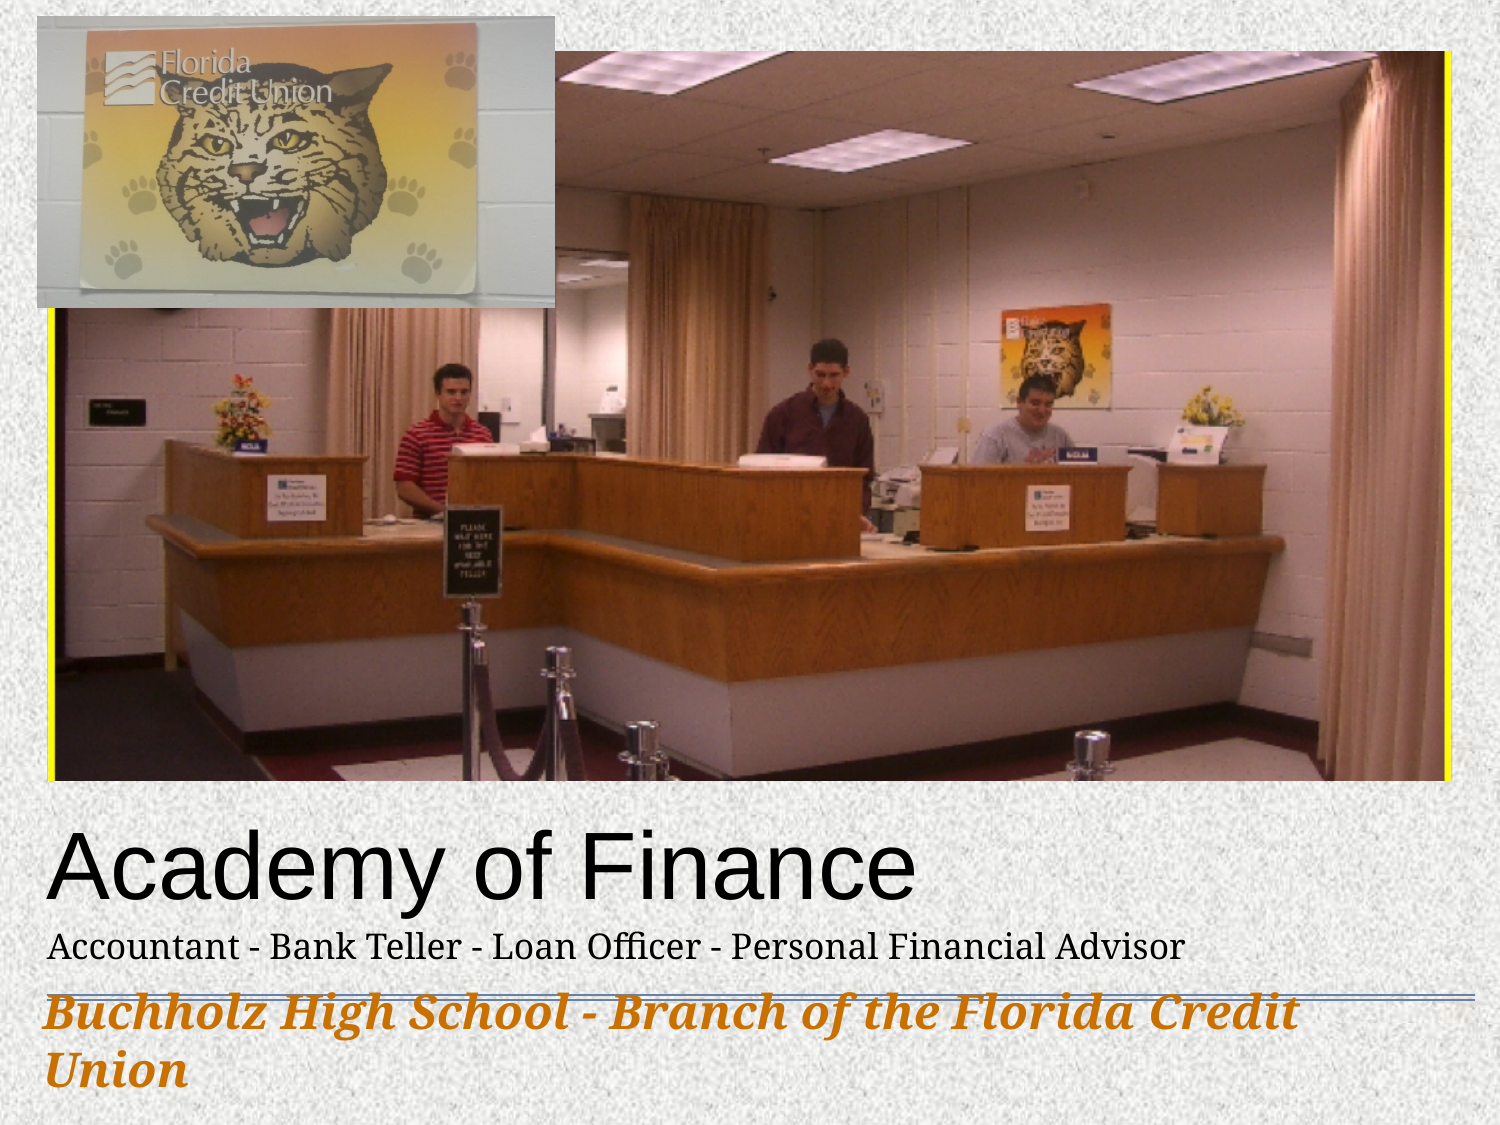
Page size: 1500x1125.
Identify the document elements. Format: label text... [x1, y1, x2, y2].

title Academy of Finance [41, 796, 1459, 922]
picture [0, 0, 1500, 1125]
list Accountant - Bank Teller - Loan Officer - Personal Financial Advisor [41, 922, 1459, 982]
text_box Buchholz High School - Branch of the Florida Credit Union [42, 1015, 1457, 1063]
